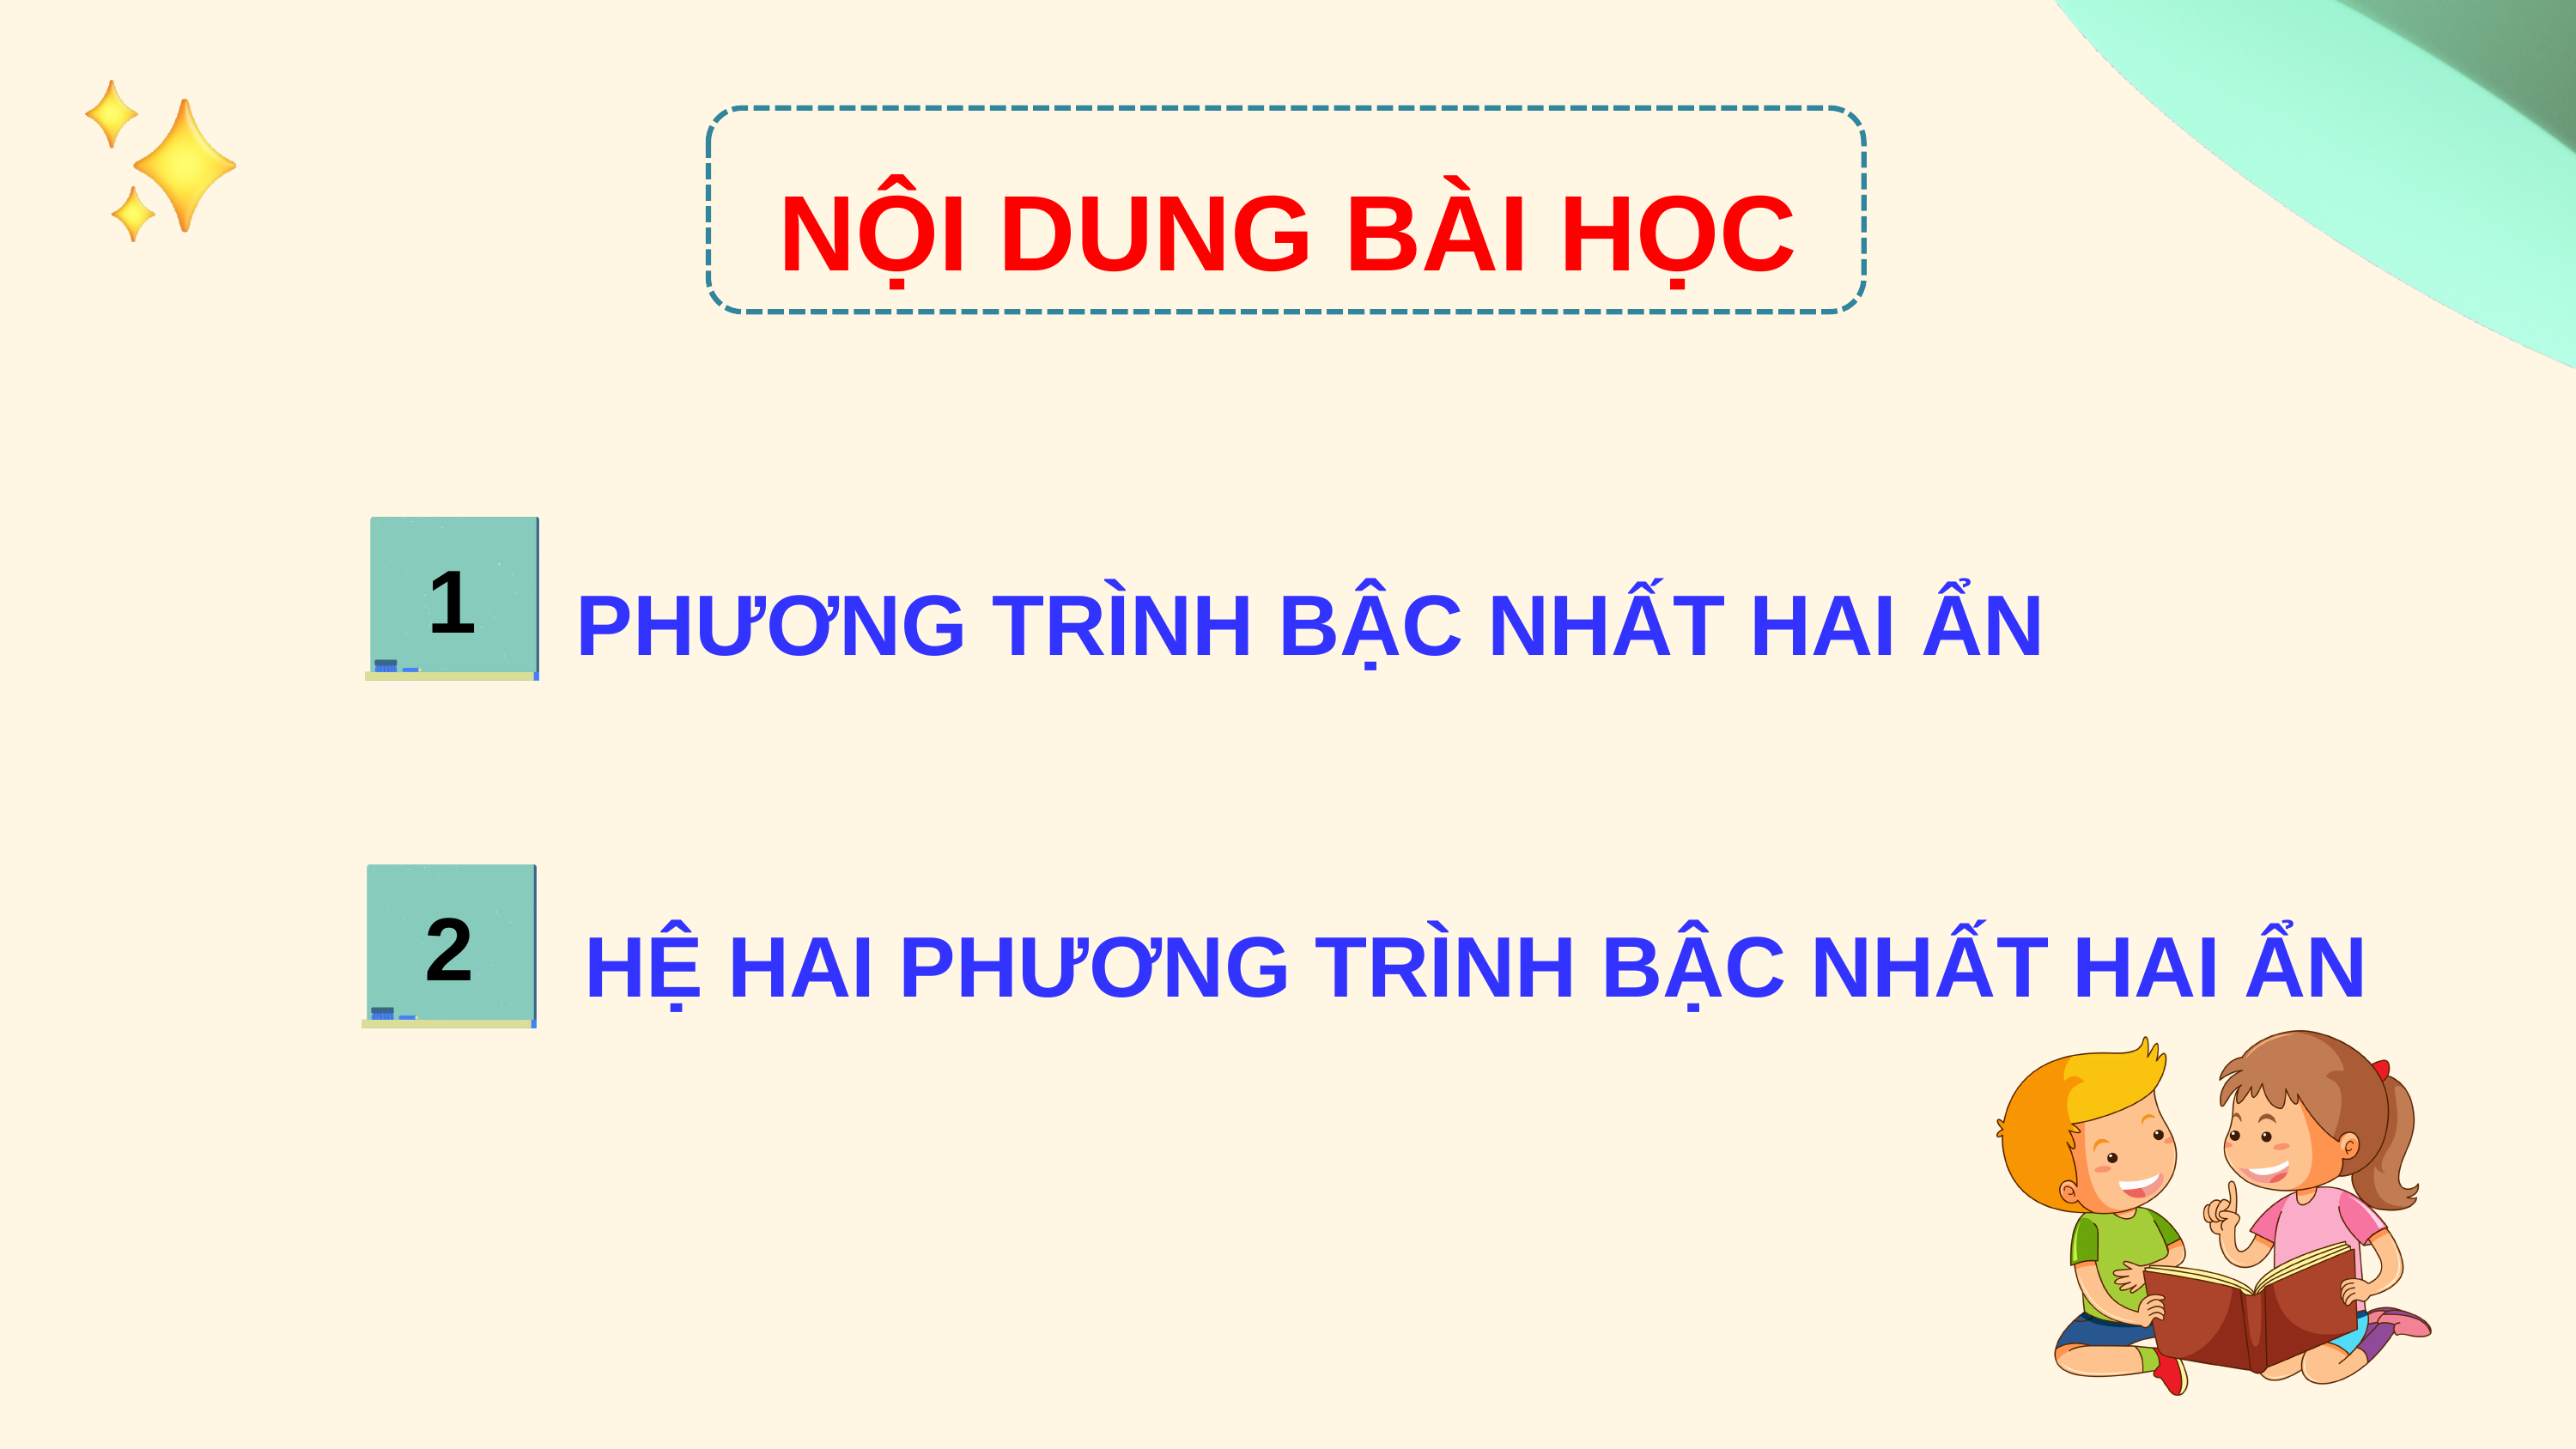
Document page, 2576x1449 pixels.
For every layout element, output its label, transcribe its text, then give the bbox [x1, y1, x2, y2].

text_box PHƯƠNG TRÌNH BẬC NHẤT HAI ẨN [563, 512, 2259, 679]
picture [85, 80, 237, 242]
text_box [361, 864, 537, 1028]
picture [1996, 1029, 2432, 1396]
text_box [708, 107, 1864, 312]
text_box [364, 517, 540, 681]
text_box HỆ HAI PHƯƠNG TRÌNH BẬC NHẤT HAI ẨN [571, 905, 2384, 1021]
picture [2054, 0, 2576, 585]
